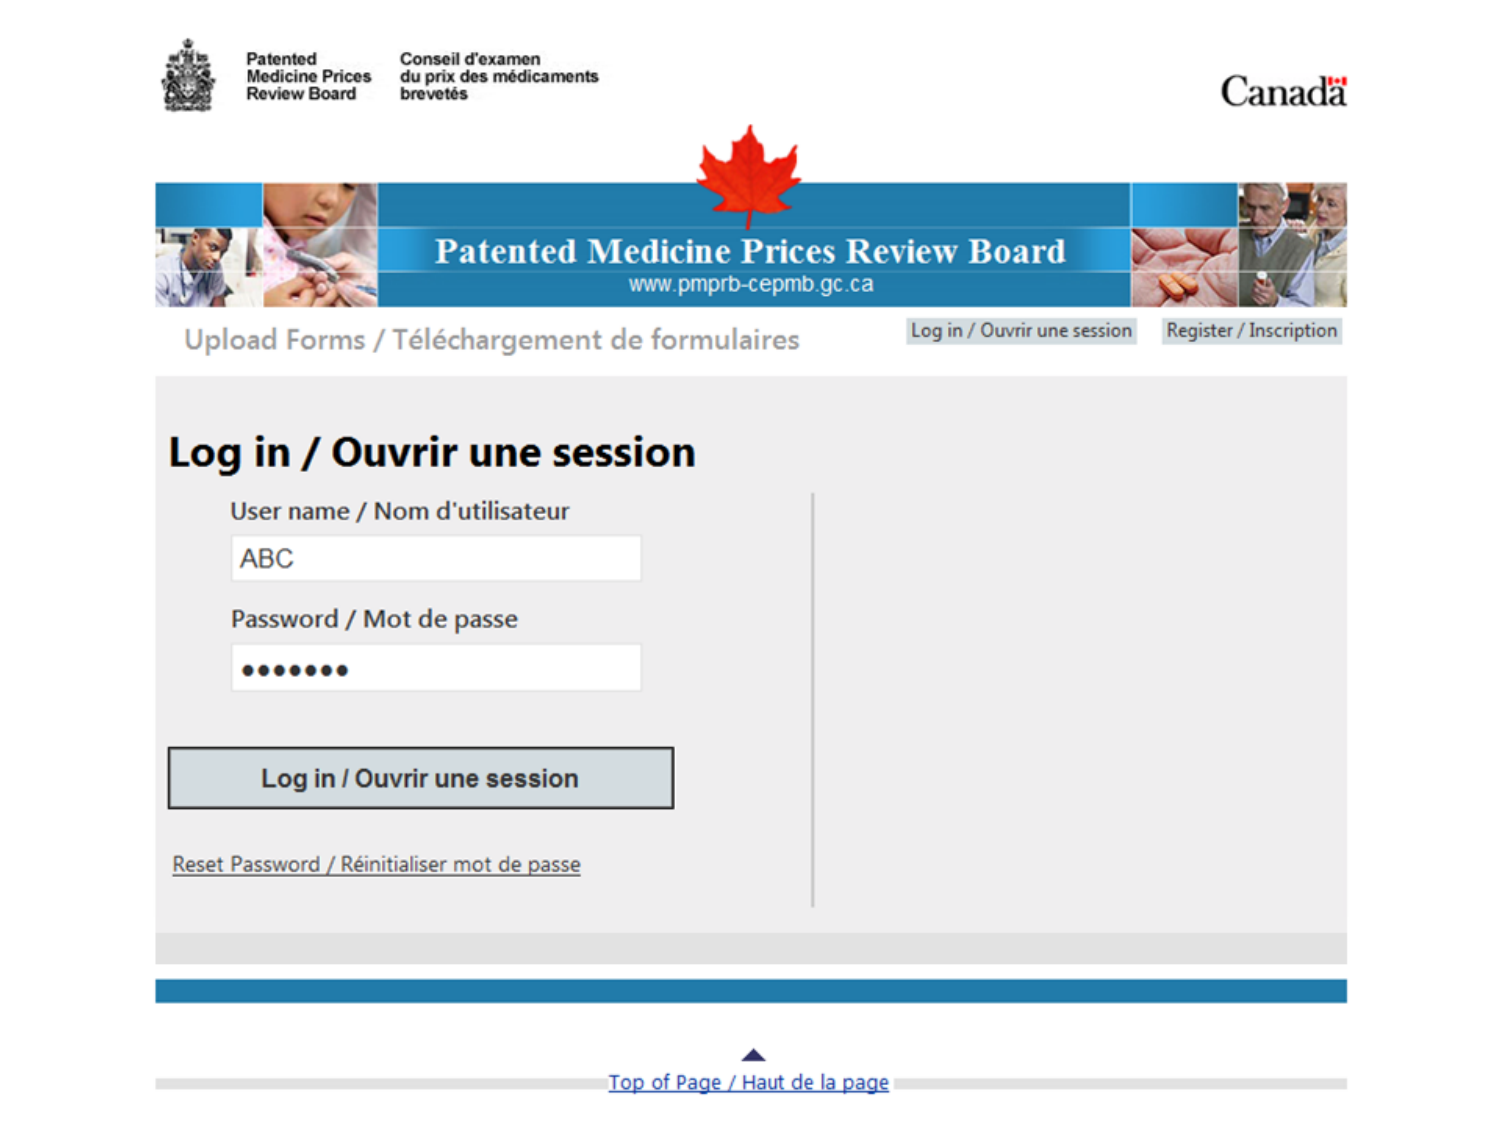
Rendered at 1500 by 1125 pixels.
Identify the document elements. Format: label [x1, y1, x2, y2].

picture [137, 15, 1363, 1110]
